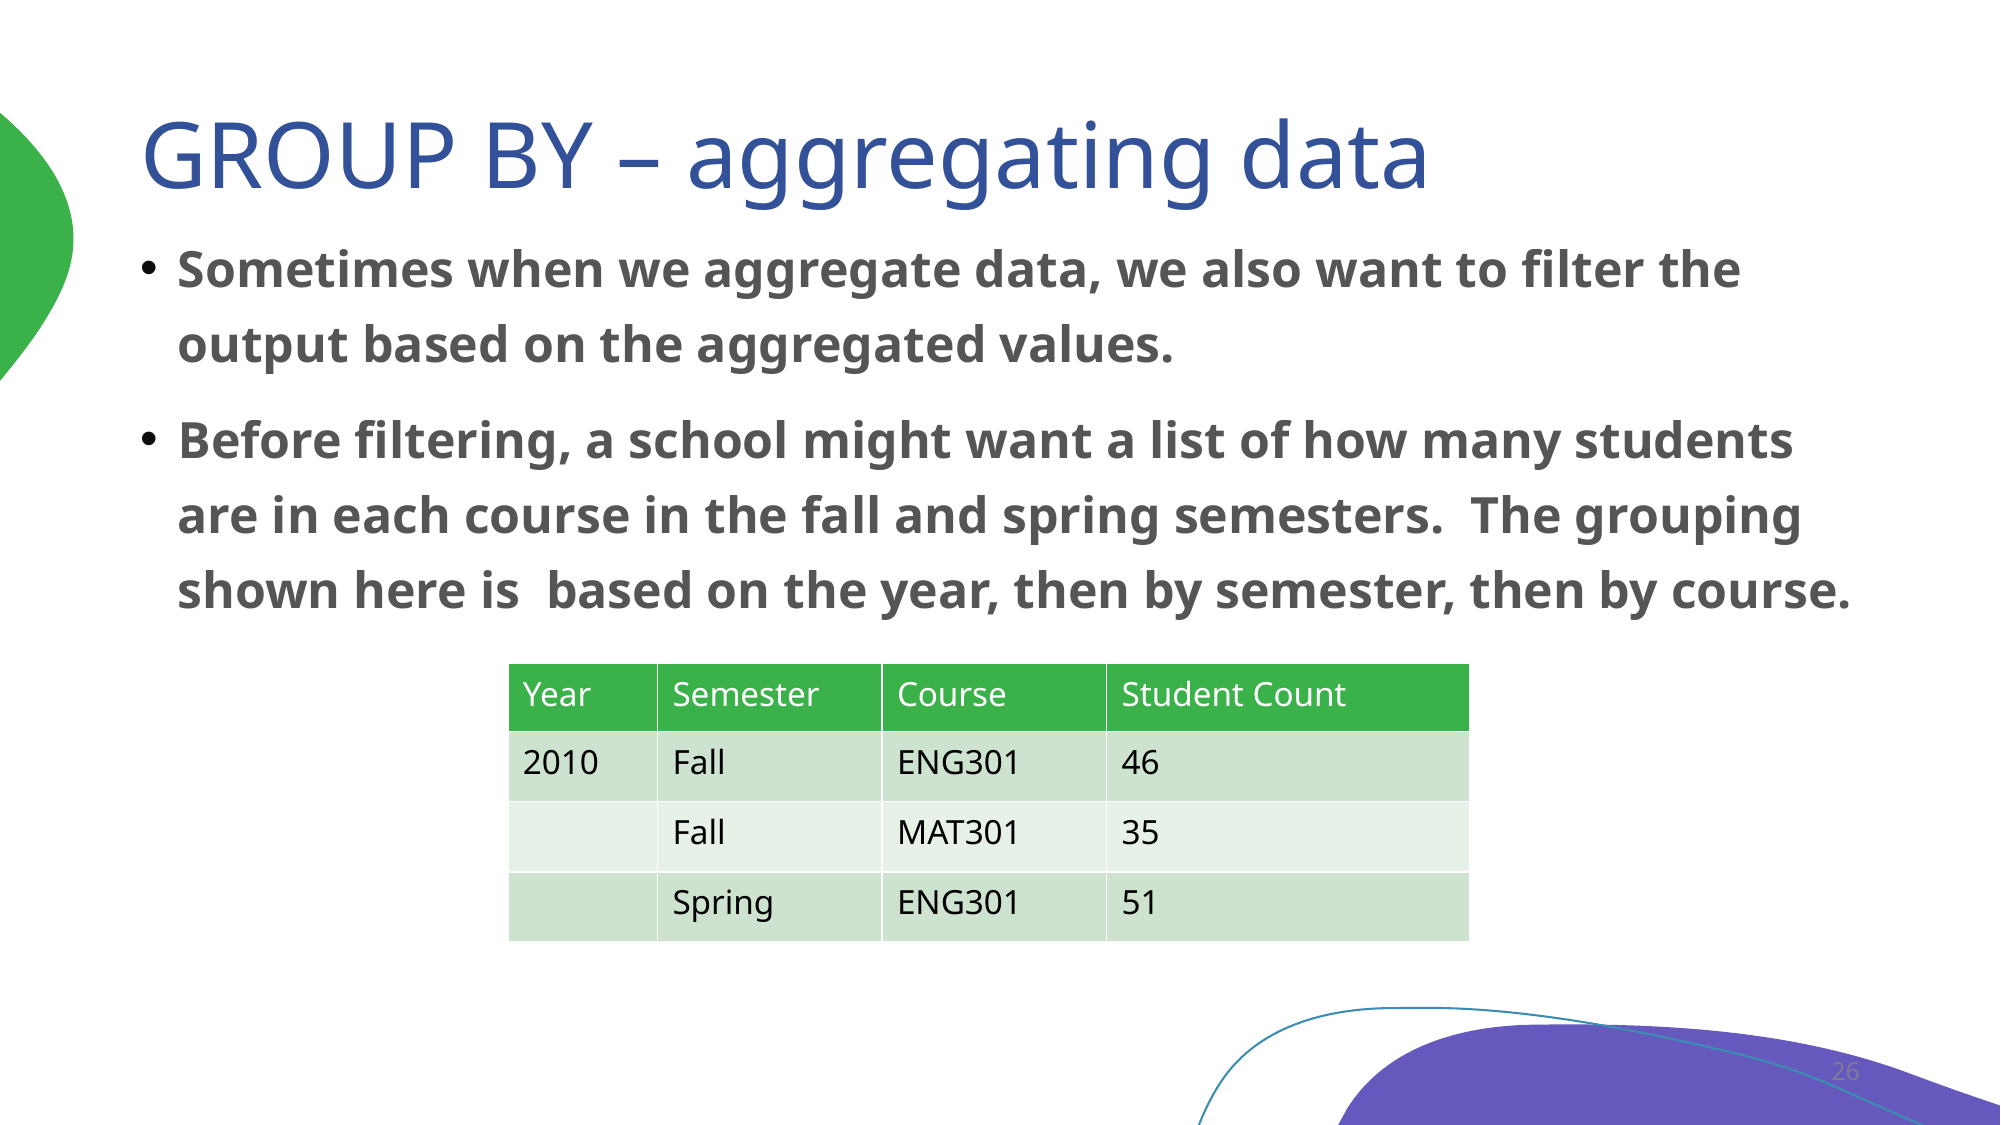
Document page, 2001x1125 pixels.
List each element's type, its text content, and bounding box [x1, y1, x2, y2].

table_cell Fall [658, 802, 881, 871]
slide_number 26 [1625, 1042, 1875, 1103]
table_header Student Count [1107, 664, 1469, 731]
table_cell 46 [1107, 732, 1469, 801]
table_cell [509, 873, 657, 941]
table_header Course [883, 664, 1106, 731]
table_cell [509, 802, 657, 871]
list Sometimes when we aggregate data, we also want to filter the output based on the aggregated values. Before filtering, a school might want a list of how many students are in each course in the fall and spring semesters. The grouping shown here is based on the year, then by semester, then by course. [125, 214, 1875, 842]
table_cell Fall [658, 732, 881, 801]
title GROUP BY – aggregating data [125, 33, 1875, 214]
table_cell MAT301 [883, 802, 1106, 871]
table_cell 2010 [509, 732, 657, 801]
table_cell ENG301 [883, 873, 1106, 941]
table_cell 51 [1107, 873, 1469, 941]
table_cell Spring [658, 873, 881, 941]
table_cell ENG301 [883, 732, 1106, 801]
table_header Year [509, 664, 657, 731]
table_cell 35 [1107, 802, 1469, 871]
table_header Semester [658, 664, 881, 731]
